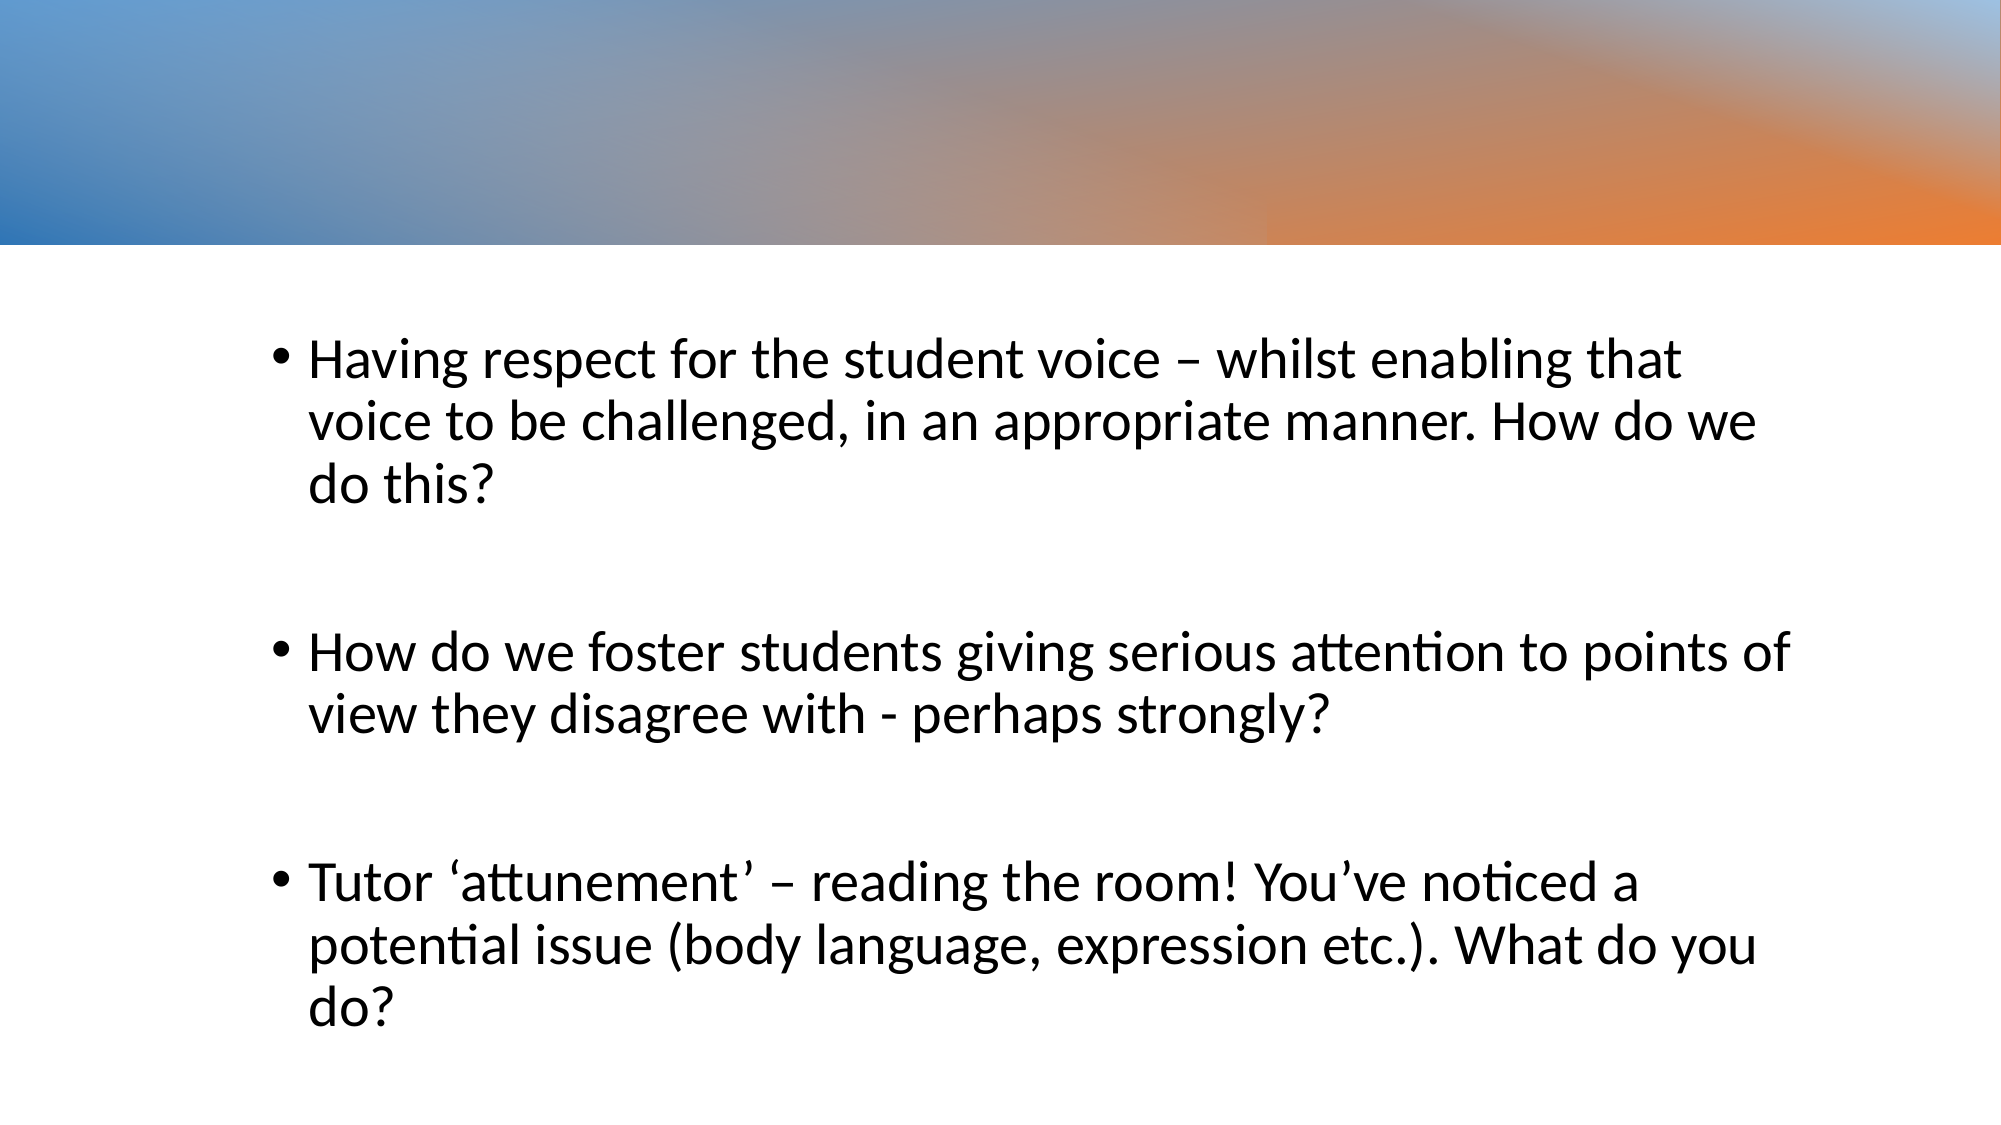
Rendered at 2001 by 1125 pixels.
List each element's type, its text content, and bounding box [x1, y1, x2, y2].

list Having respect for the student voice – whilst enabling that voice to be challenged, in an appropriate manner. How do we do this? How do we foster students giving serious attention to points of view they disagree with - perhaps strongly? Tutor ‘attunement’ – reading the room! You’ve noticed a potential issue (body language, expression etc.). What do you do? [256, 320, 1822, 1076]
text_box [0, 0, 2000, 245]
